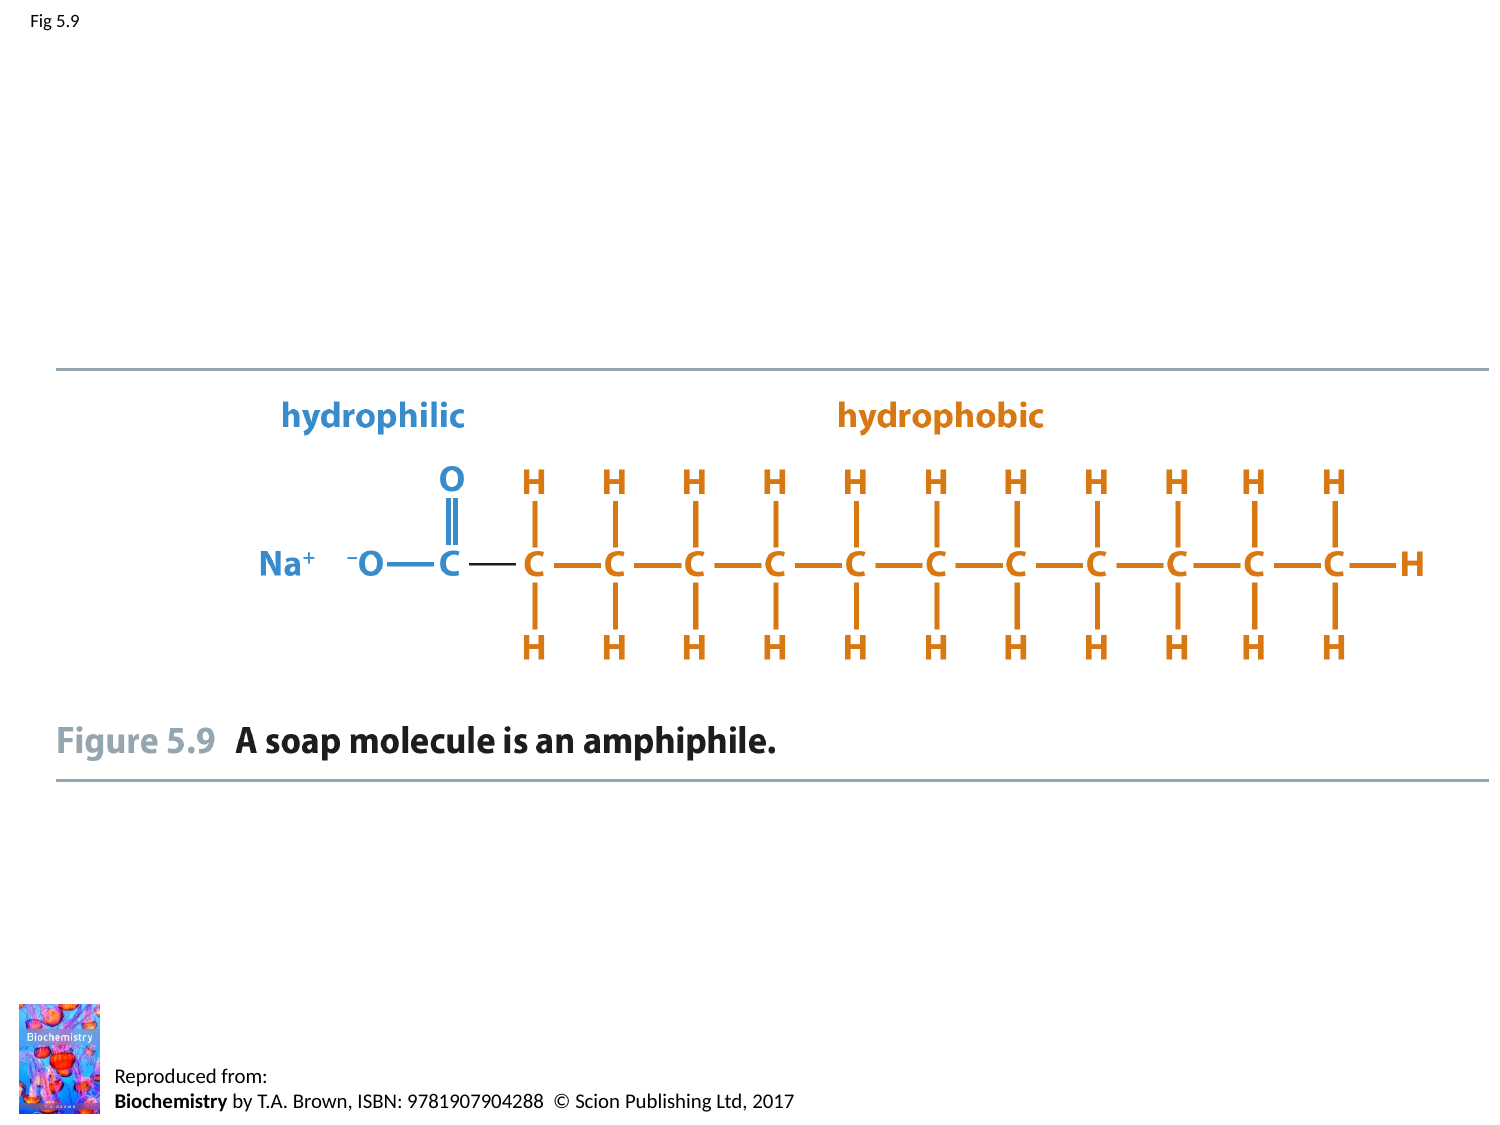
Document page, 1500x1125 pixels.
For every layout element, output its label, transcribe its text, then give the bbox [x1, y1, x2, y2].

picture [19, 1004, 101, 1114]
picture [41, 349, 1489, 805]
title Fig 5.9 [5, 0, 106, 39]
text_box Reproduced from: Biochemistry by T.A. Brown, ISBN: 9781907904288 © Scion Publishing Ltd, 2017 [101, 1055, 838, 1121]
